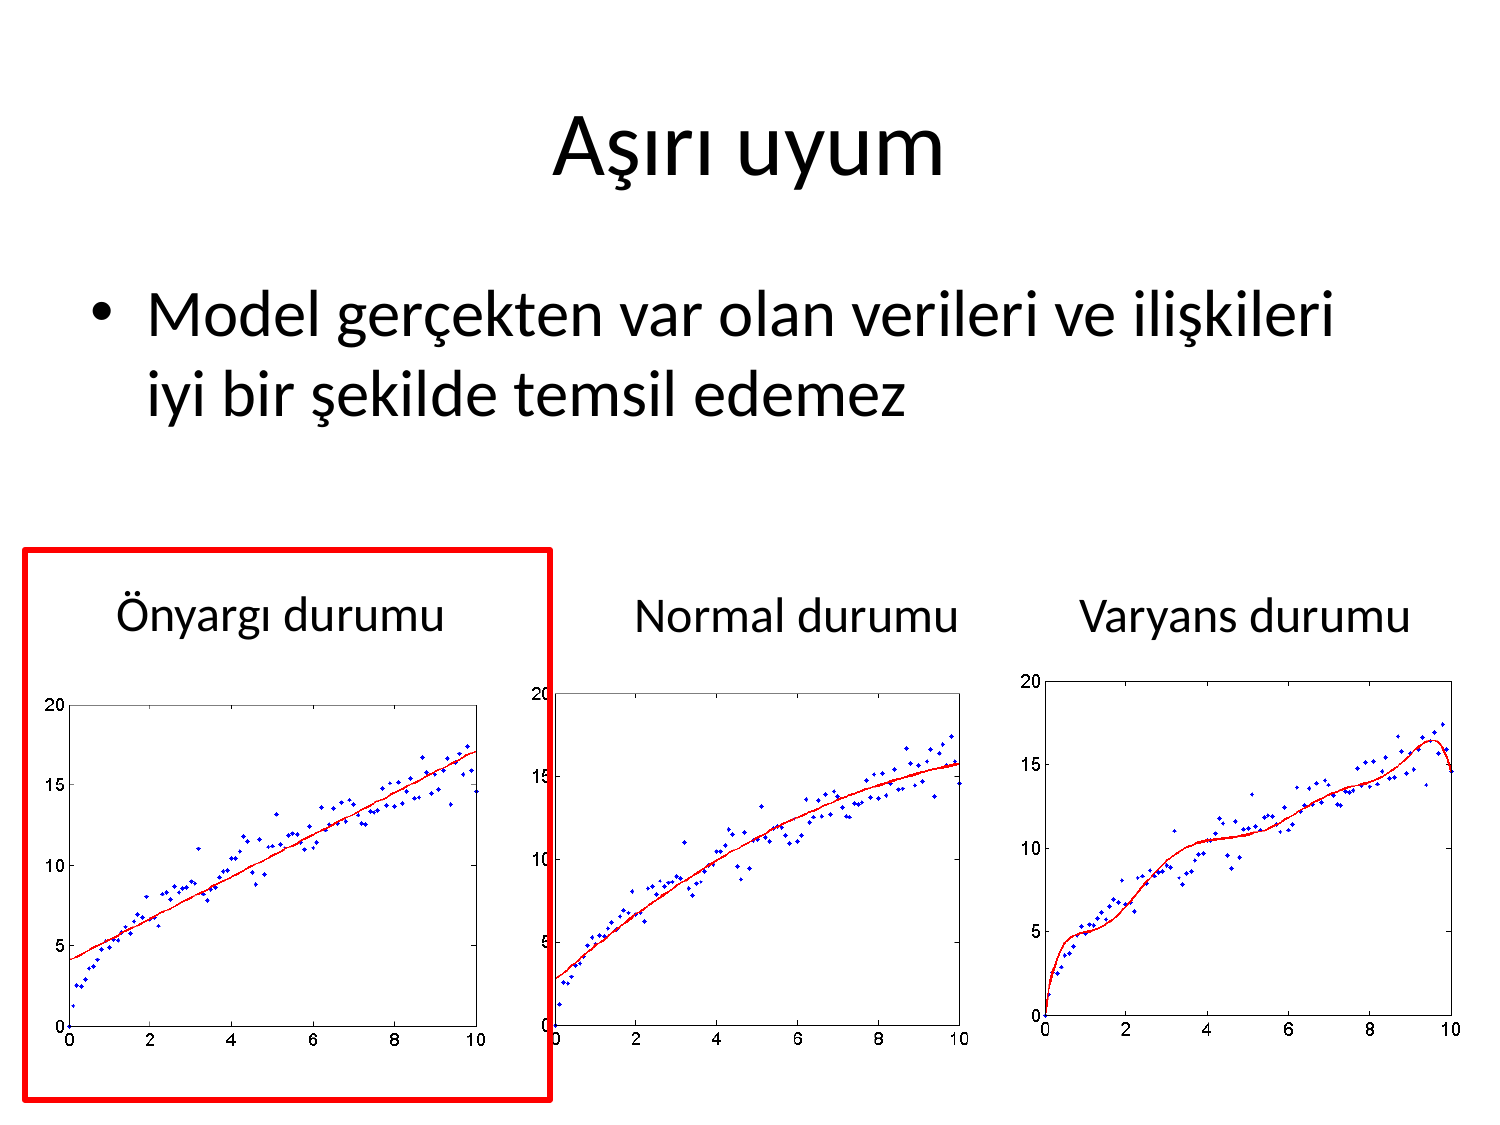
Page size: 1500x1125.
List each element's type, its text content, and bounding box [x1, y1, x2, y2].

text_box [23, 548, 552, 673]
text_box Varyans durumu [1064, 574, 1427, 648]
text_box [23, 1077, 552, 1102]
list Model gerçekten var olan verileri ve ilişkileri iyi bir şekilde temsil edemez [75, 262, 1425, 660]
title Aşırı uyum [75, 45, 1425, 233]
picture [0, 649, 1500, 1069]
text_box Normal durumu [619, 574, 975, 650]
